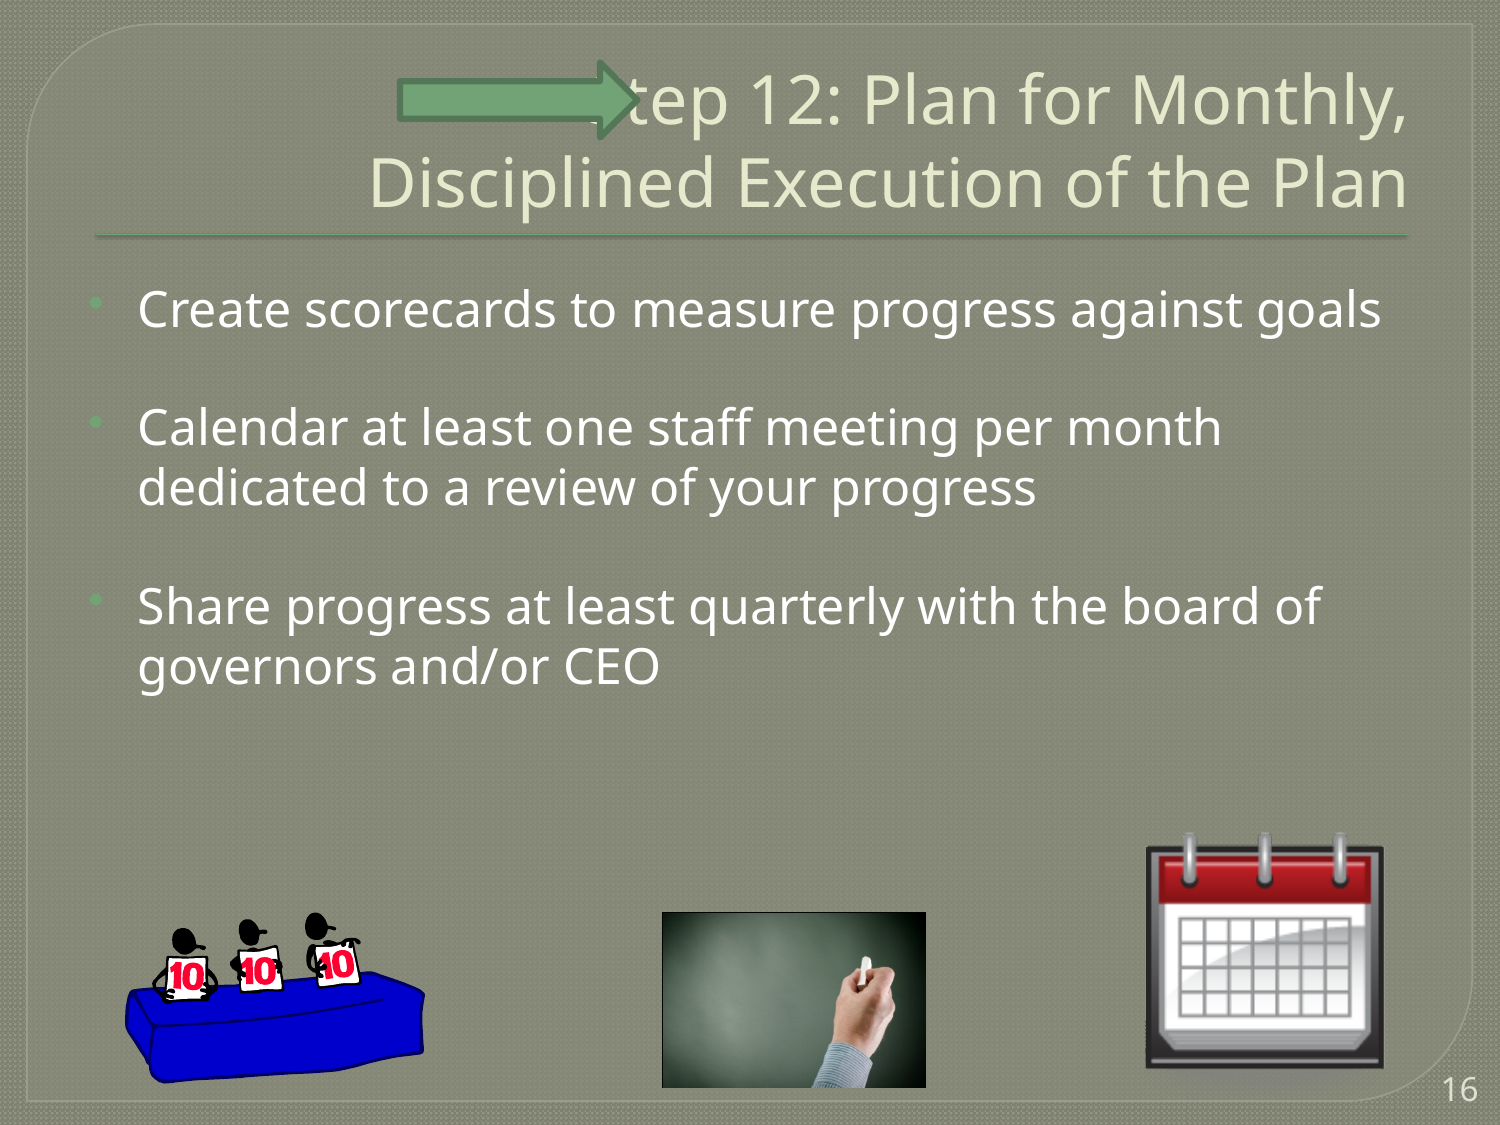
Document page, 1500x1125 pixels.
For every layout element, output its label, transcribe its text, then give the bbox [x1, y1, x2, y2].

title Step 12: Plan for Monthly, Disciplined Execution of the Plan [75, 41, 1425, 230]
text_box [396, 59, 641, 141]
list Create scorecards to measure progress against goals Calendar at least one staff meeting per month dedicated to a review of your progress Share progress at least quarterly with the board of governors and/or CEO [75, 270, 1425, 1013]
picture [1124, 824, 1401, 1101]
slide_number 16 [1417, 1068, 1494, 1114]
picture [662, 912, 926, 1088]
picture [124, 912, 426, 1084]
